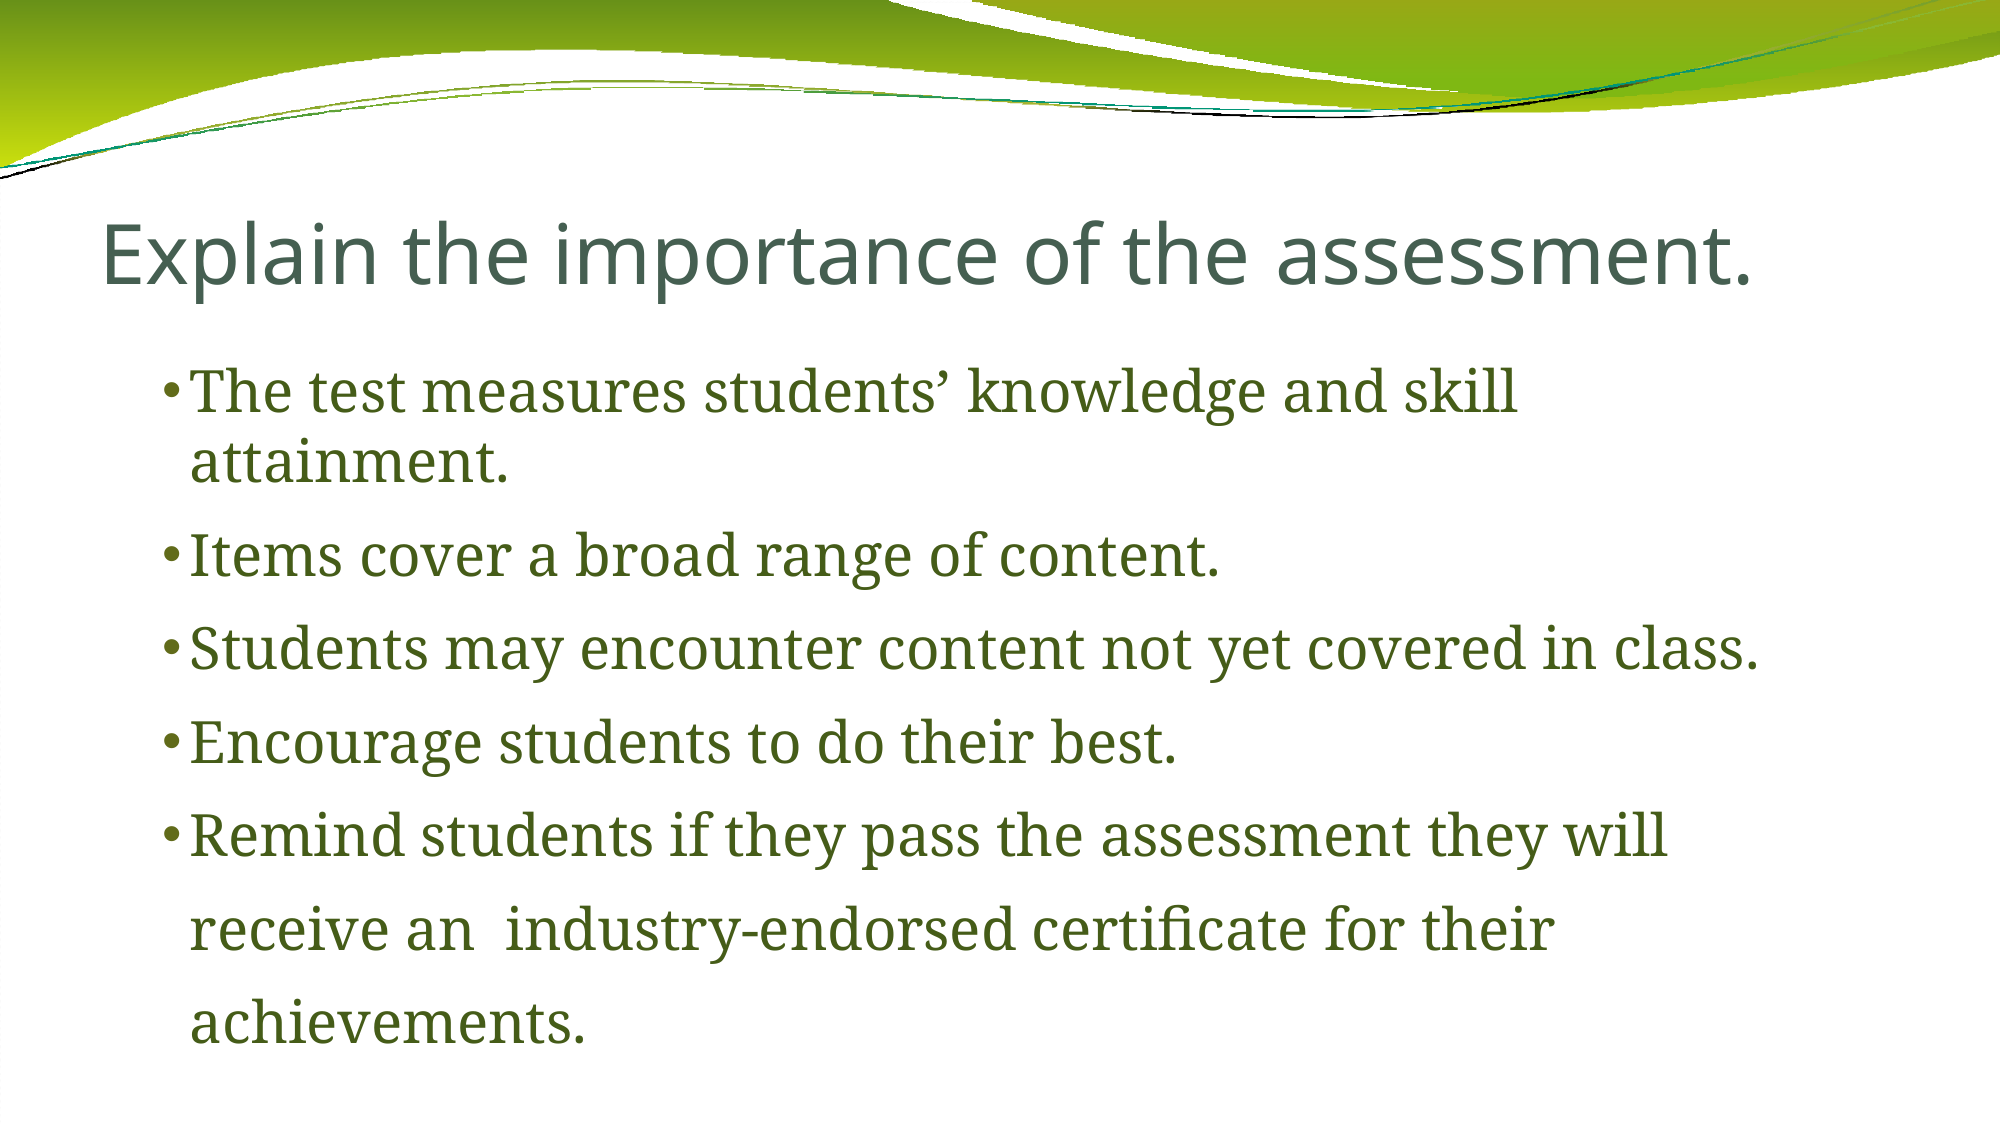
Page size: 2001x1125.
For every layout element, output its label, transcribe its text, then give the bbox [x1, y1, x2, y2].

picture [0, 0, 2000, 179]
text_box The test measures students’ knowledge and skill attainment. Items cover a broad range of content. Students may encounter content not yet covered in class. Encourage students to do their best. Remind students if they pass the assessment they will receive an industry-endorsed certificate for their achievements. [159, 327, 1853, 1055]
title Explain the importance of the assessment. [97, 199, 1797, 389]
